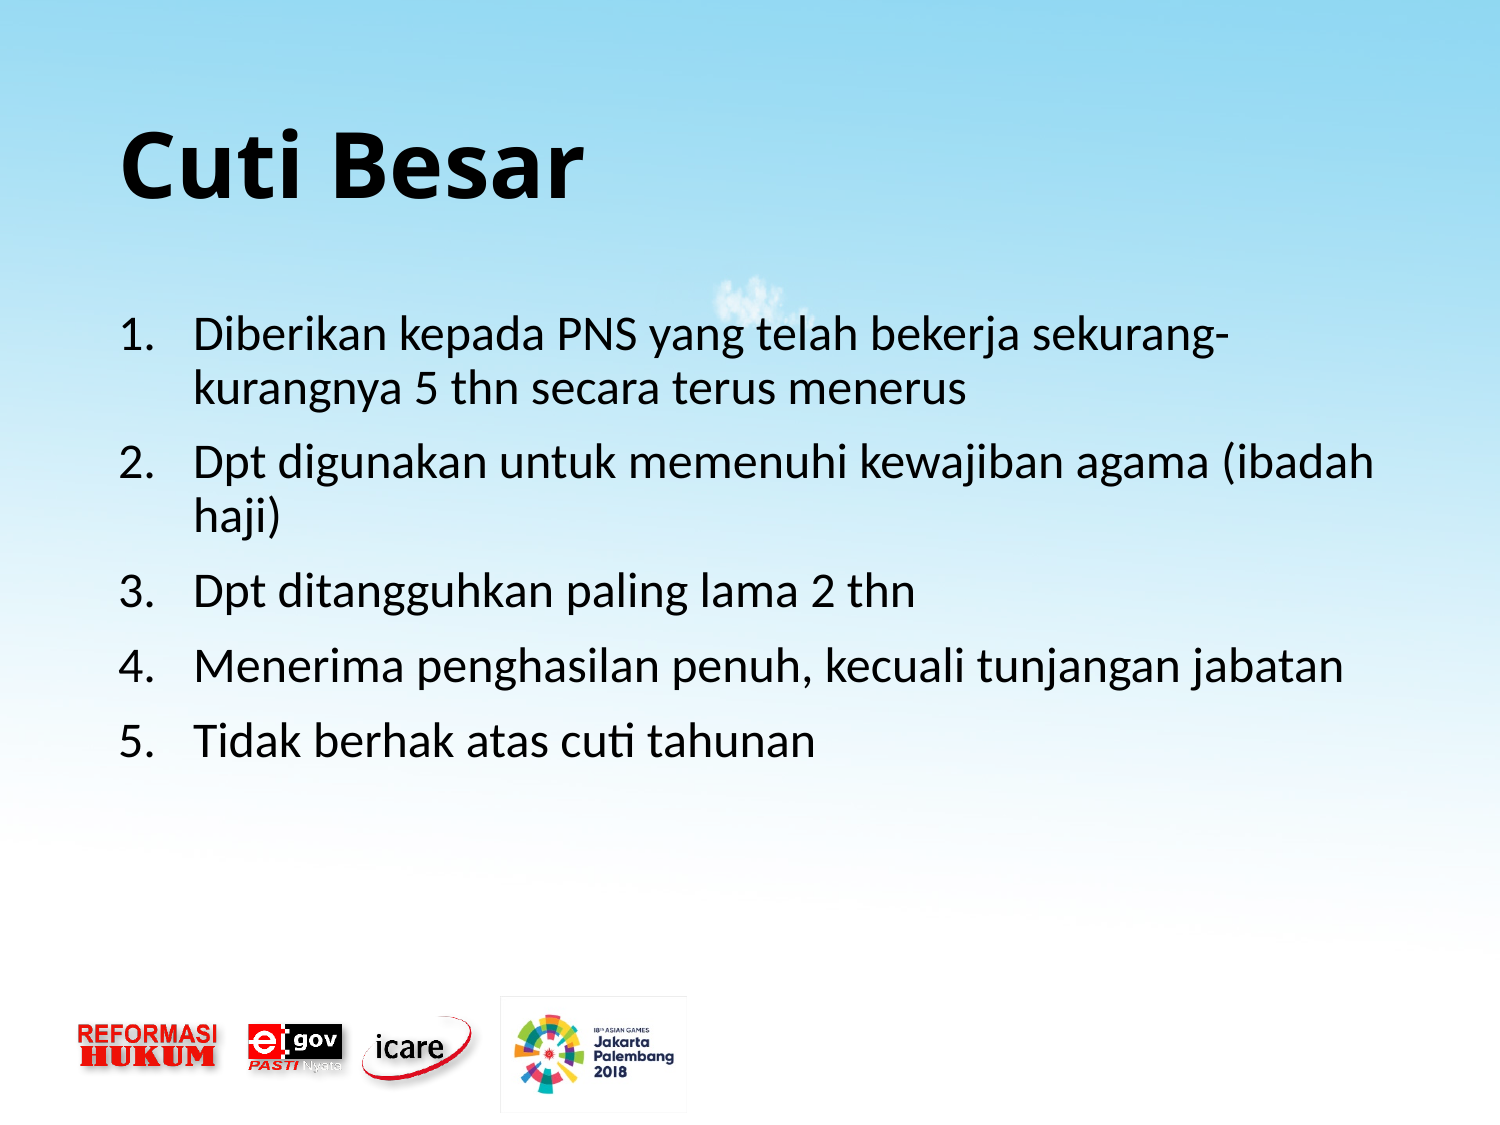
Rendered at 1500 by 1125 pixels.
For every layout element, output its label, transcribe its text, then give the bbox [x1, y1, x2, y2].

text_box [74, 996, 687, 1113]
list Diberikan kepada PNS yang telah bekerja sekurang-kurangnya 5 thn secara terus menerus Dpt digunakan untuk memenuhi kewajiban agama (ibadah haji) Dpt ditangguhkan paling lama 2 thn Menerima penghasilan penuh, kecuali tunjangan jabatan Tidak berhak atas cuti tahunan [103, 299, 1397, 1014]
title Cuti Besar [103, 59, 1397, 278]
